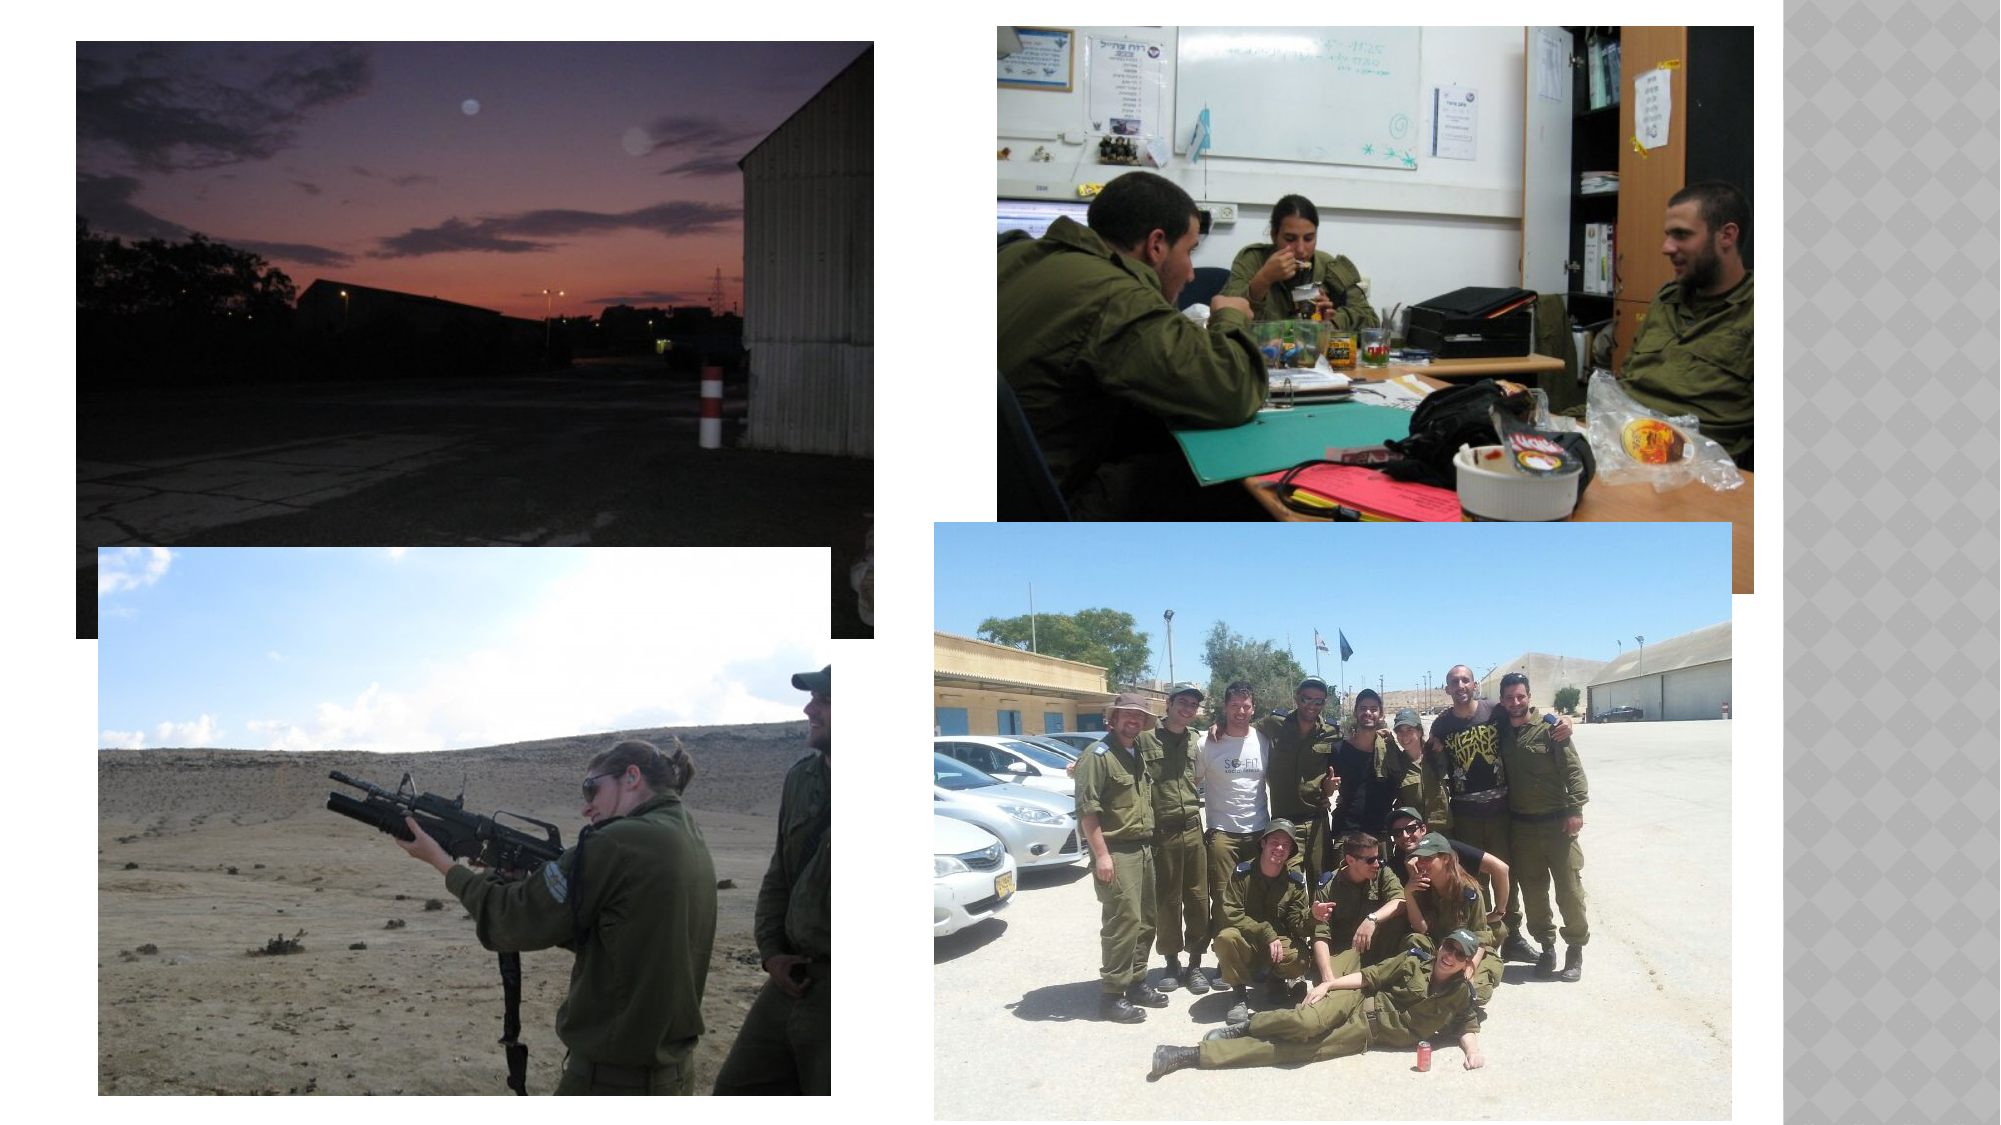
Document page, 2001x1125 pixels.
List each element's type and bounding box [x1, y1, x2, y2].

list [996, 26, 1754, 594]
picture [934, 522, 1732, 1121]
picture [76, 40, 874, 1097]
